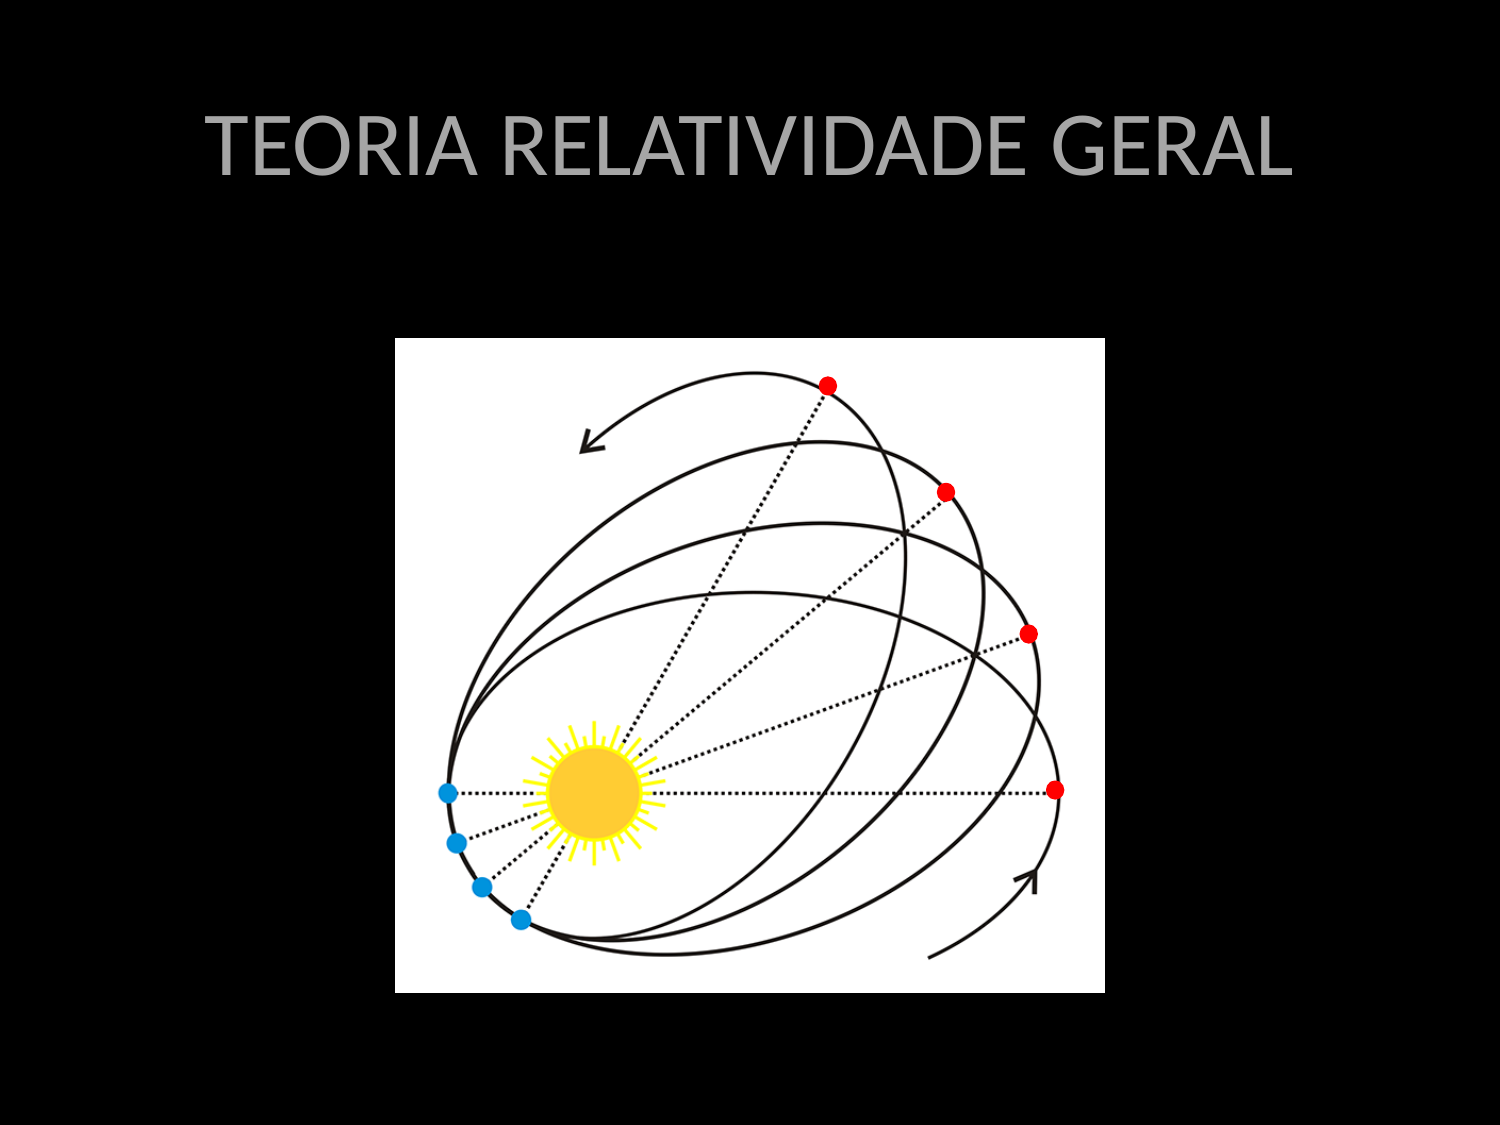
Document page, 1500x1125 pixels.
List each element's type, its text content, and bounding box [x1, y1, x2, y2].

title TEORIA RELATIVIDADE GERAL [75, 45, 1425, 233]
picture [395, 337, 1105, 993]
